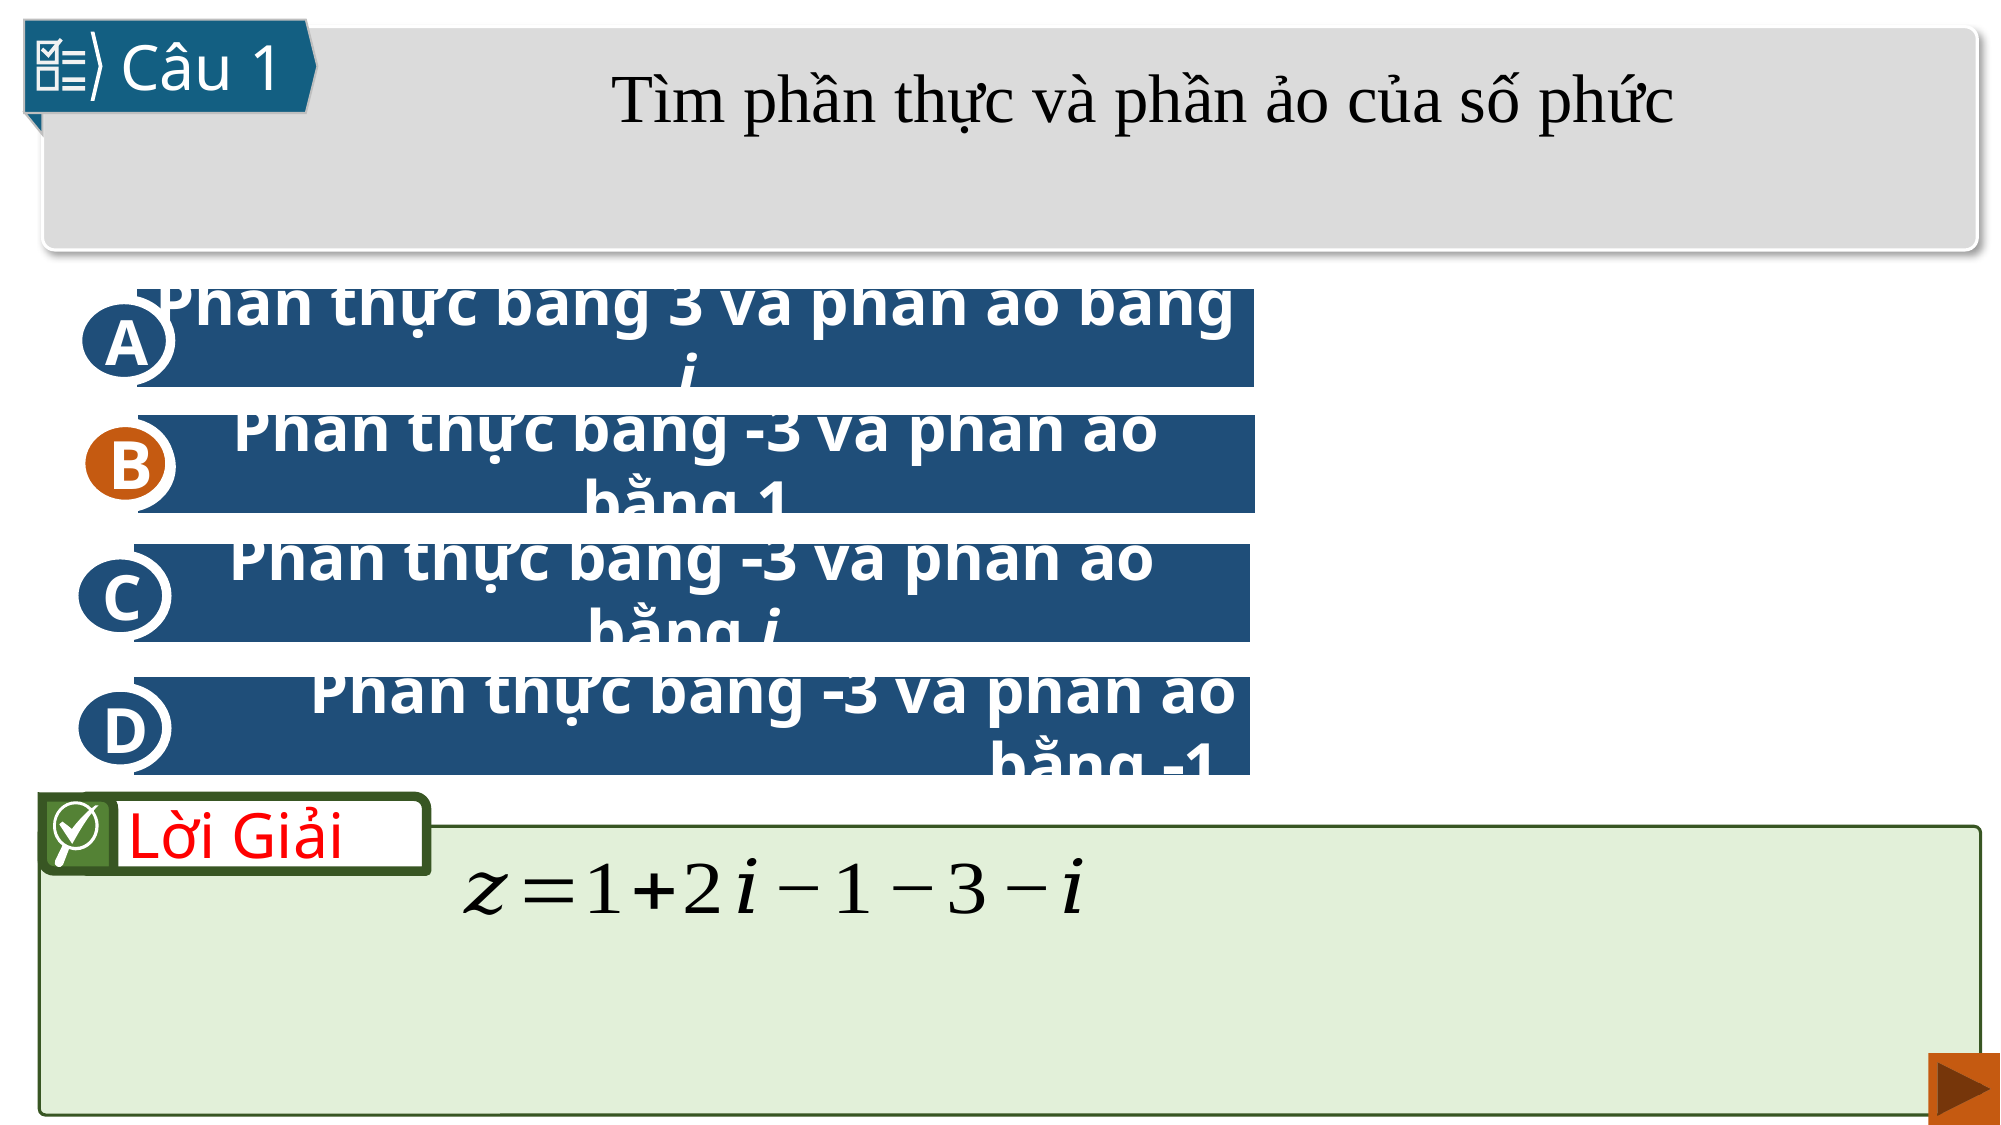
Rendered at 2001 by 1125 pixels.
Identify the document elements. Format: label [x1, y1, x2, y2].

text_box [73, 542, 1252, 644]
text_box [1927, 1052, 2000, 1125]
text_box [77, 287, 1256, 389]
text_box [78, 413, 1257, 515]
text_box [39, 788, 1981, 1116]
text_box [24, 19, 1983, 251]
text_box [73, 674, 1252, 777]
